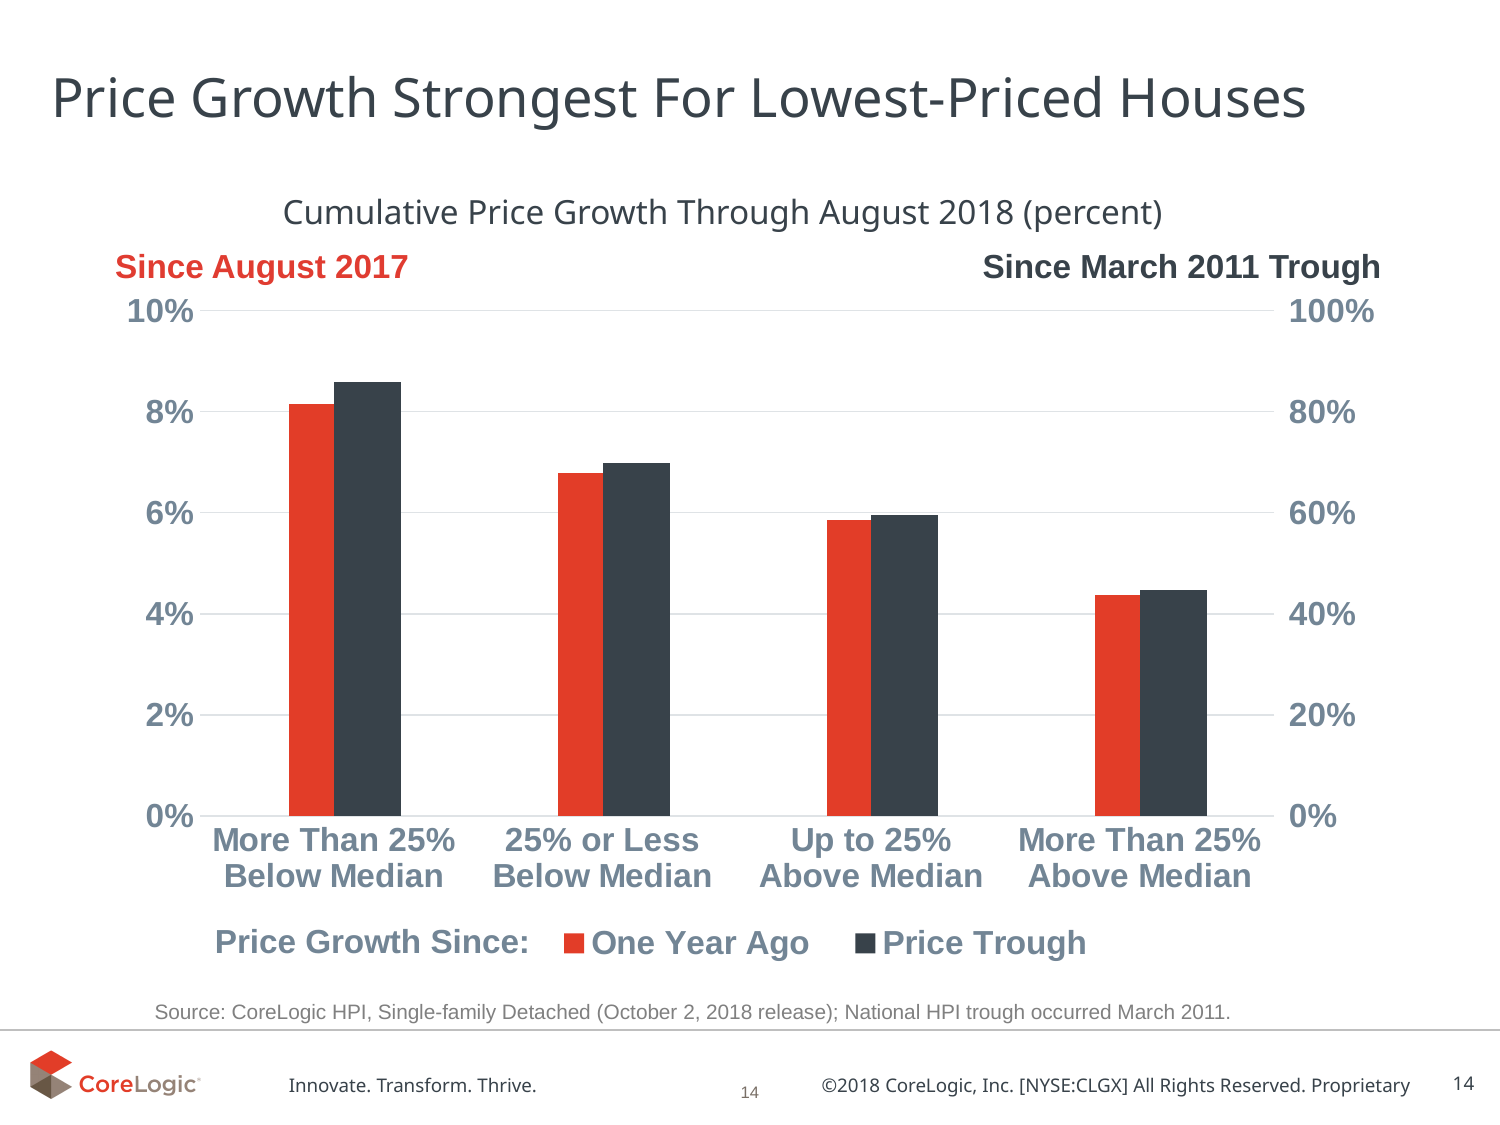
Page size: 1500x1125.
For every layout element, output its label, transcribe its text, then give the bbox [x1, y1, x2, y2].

list Cumulative Price Growth Through August 2018 (percent) [275, 184, 1238, 270]
picture [14, 1034, 212, 1115]
text_box Source: CoreLogic HPI, Single-family Detached (October 2, 2018 release); National HPI trough occurred March 2011. [139, 991, 1483, 1032]
slide_number 14 [709, 1041, 791, 1102]
title Price Growth Strongest For Lowest-Priced Houses [43, 24, 1377, 137]
text_box Since August 2017 [107, 237, 571, 277]
chart [100, 278, 1402, 969]
text_box Since March 2011 Trough [975, 237, 1450, 287]
